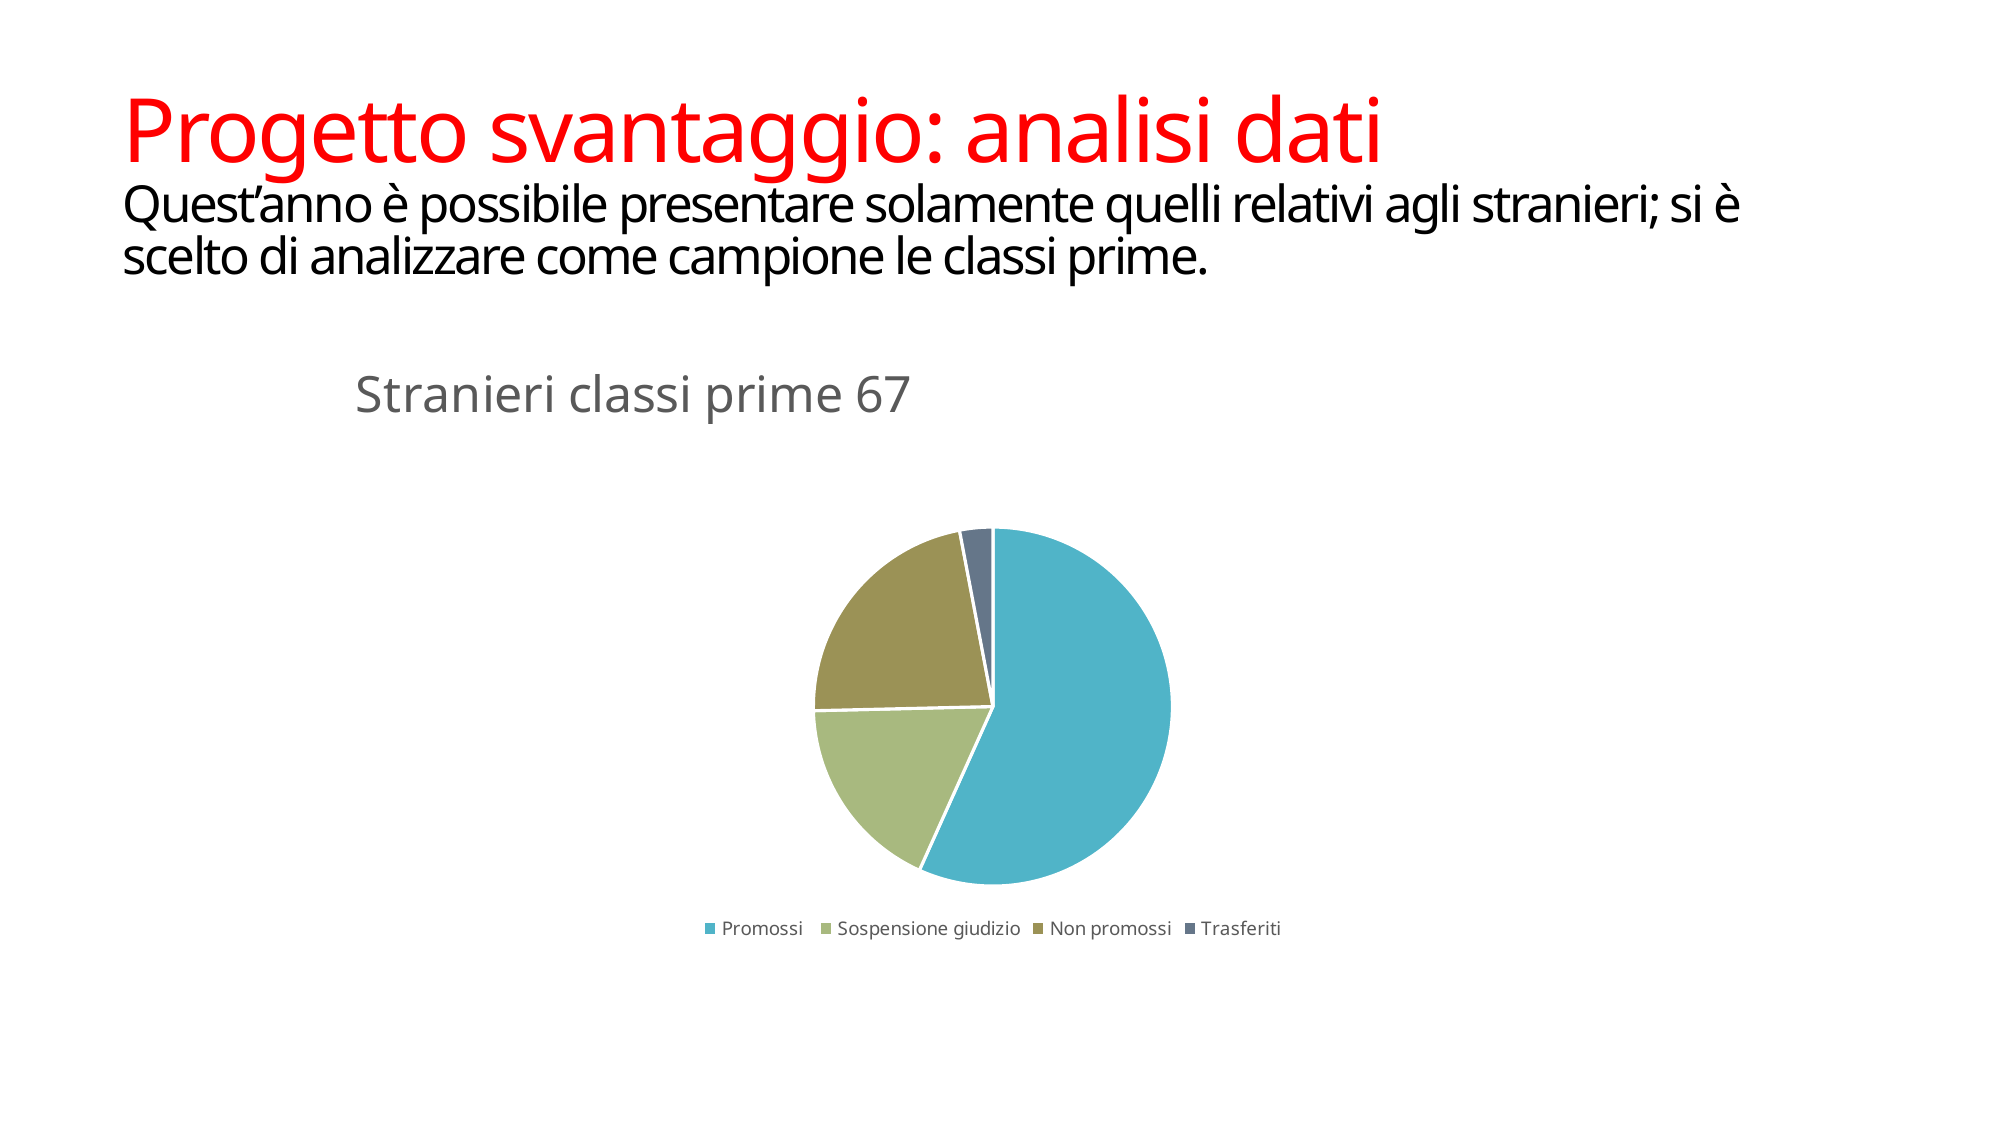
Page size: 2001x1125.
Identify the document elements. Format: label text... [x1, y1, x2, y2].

title Progetto svantaggio: analisi dati Quest’anno è possibile presentare solamente quelli relativi agli stranieri; si è scelto di analizzare come campione le classi prime. [107, 81, 1875, 354]
chart [110, 329, 1876, 949]
